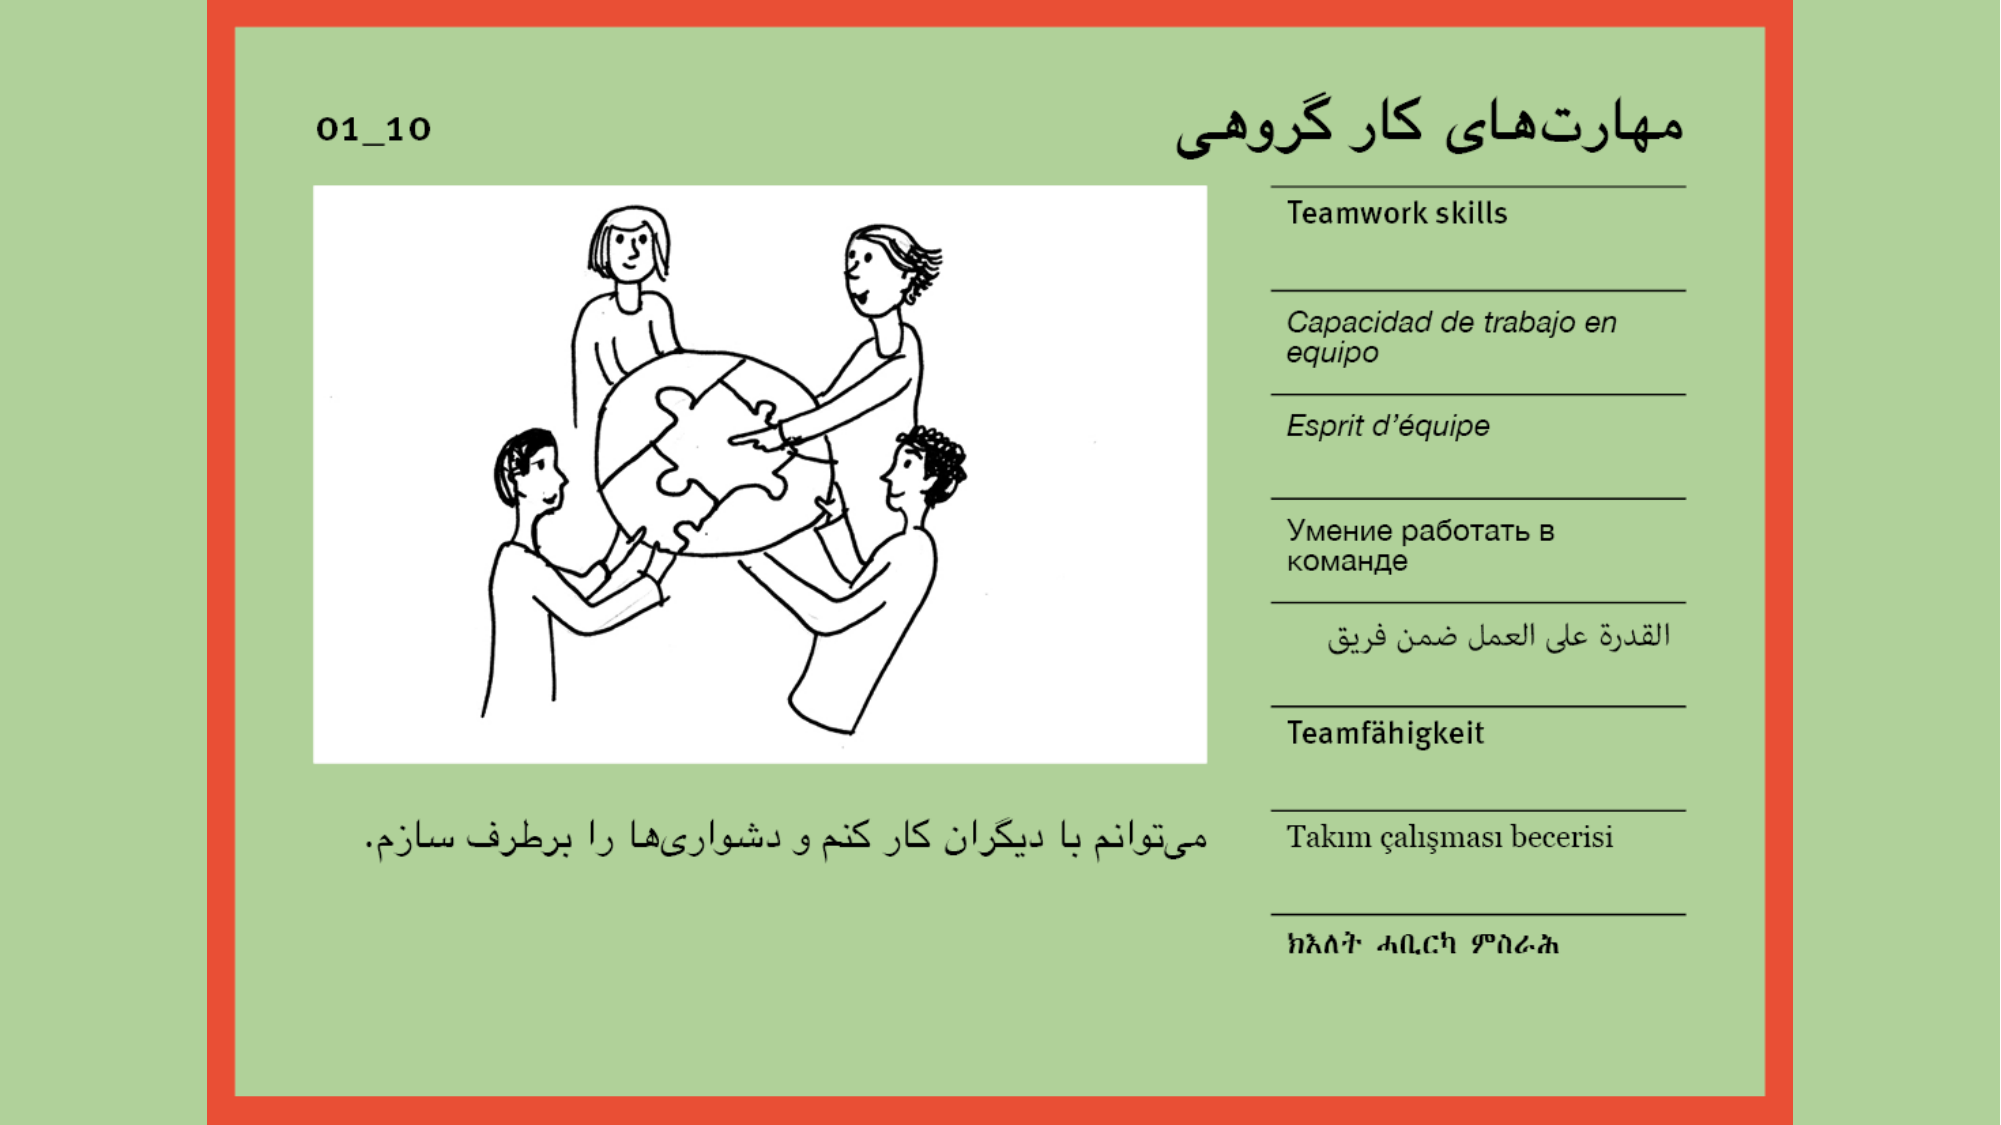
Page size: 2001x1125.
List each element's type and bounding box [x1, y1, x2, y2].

picture [207, 0, 1793, 1125]
